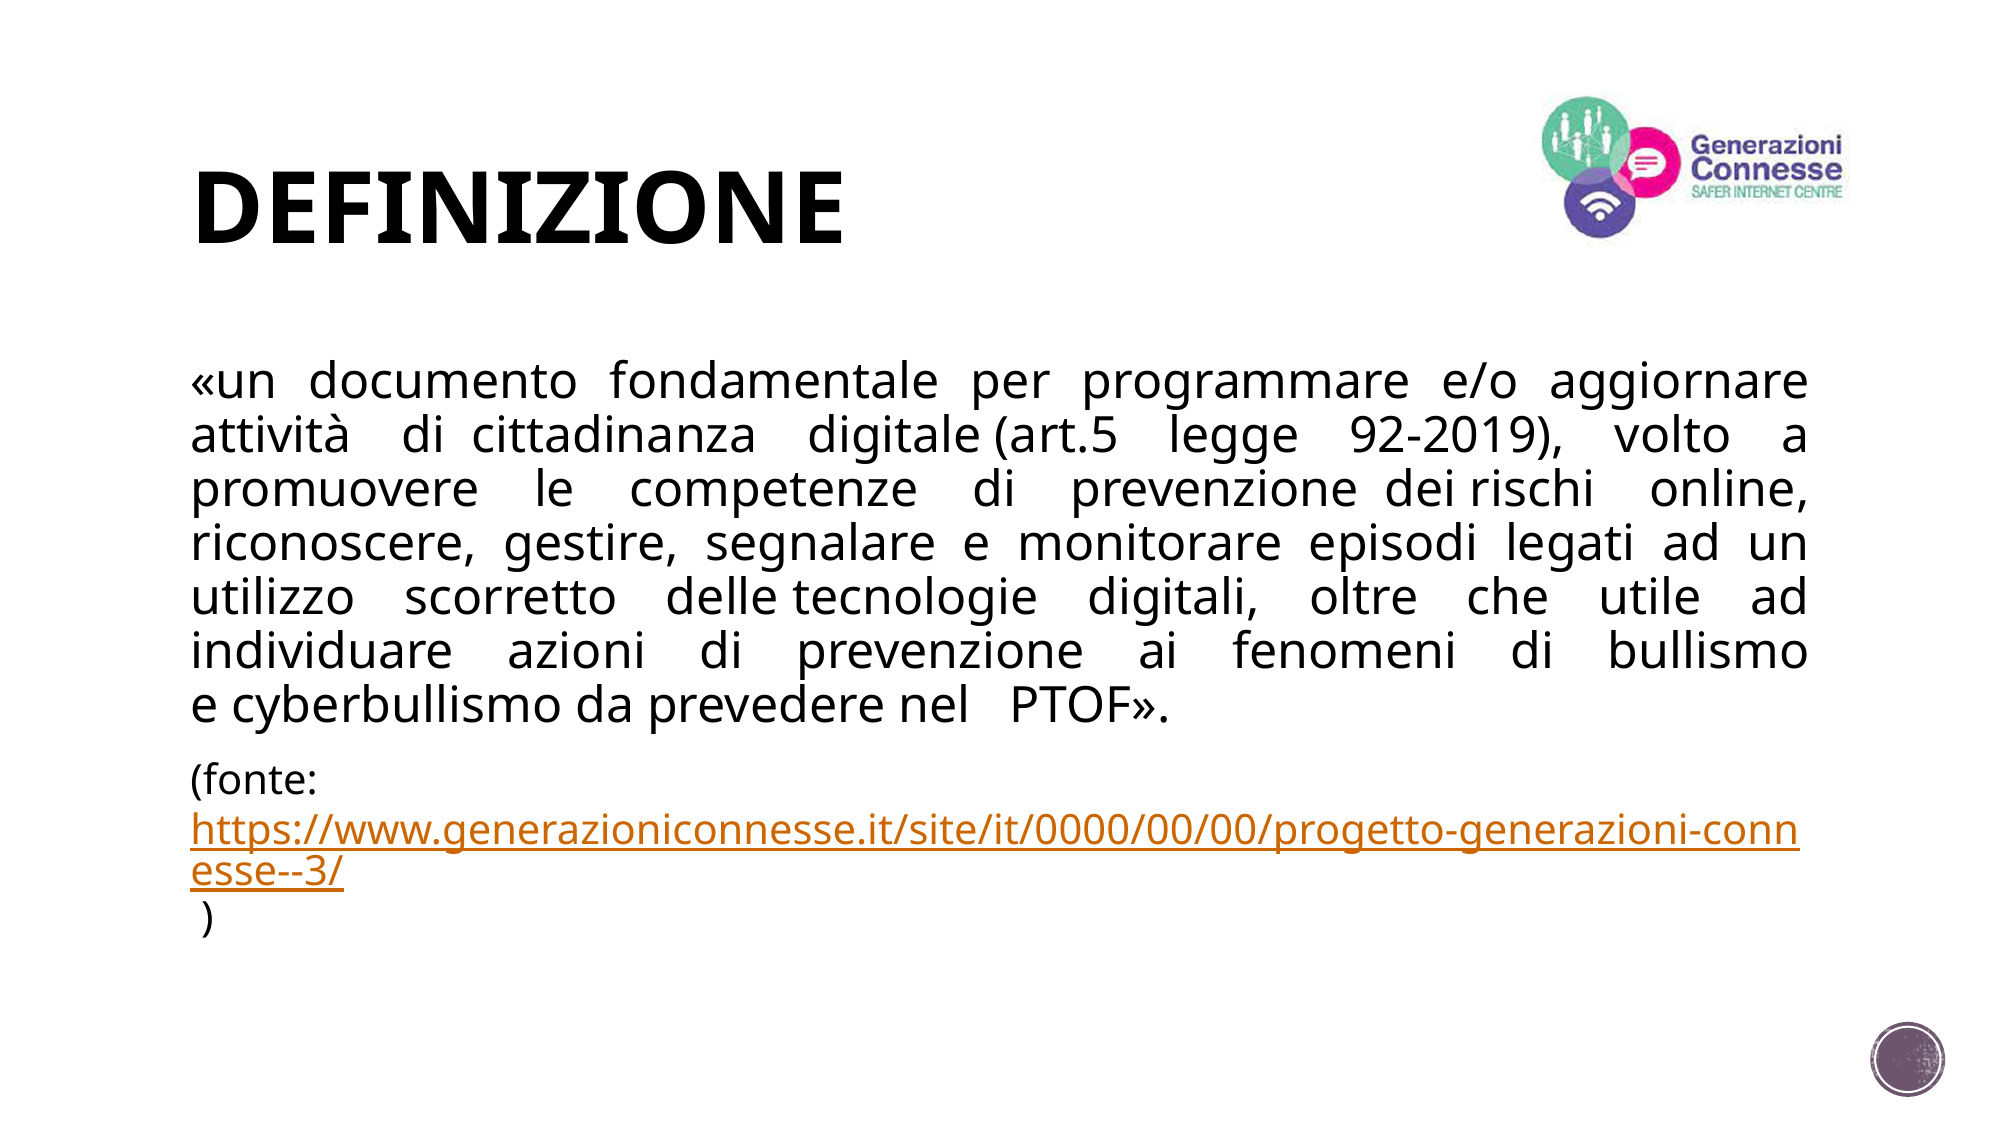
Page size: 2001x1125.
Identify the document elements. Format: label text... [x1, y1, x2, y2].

list «un documento fondamentale per programmare e/o aggiornare attività di cittadinanza digitale (art.5 legge 92-2019), volto a promuovere le competenze di prevenzione dei rischi online, riconoscere, gestire, segnalare e monitorare episodi legati ad un utilizzo scorretto delle tecnologie digitali, oltre che utile ad individuare azioni di prevenzione ai fenomeni di bullismo e cyberbullismo da prevedere nel PTOF». (fonte: https://www.generazioniconnesse.it/site/it/0000/00/00/progetto-generazioni-connesse--3/ ) [175, 348, 1826, 1013]
picture [1520, 27, 1863, 304]
title DEFINIZIONE [175, 79, 1826, 344]
